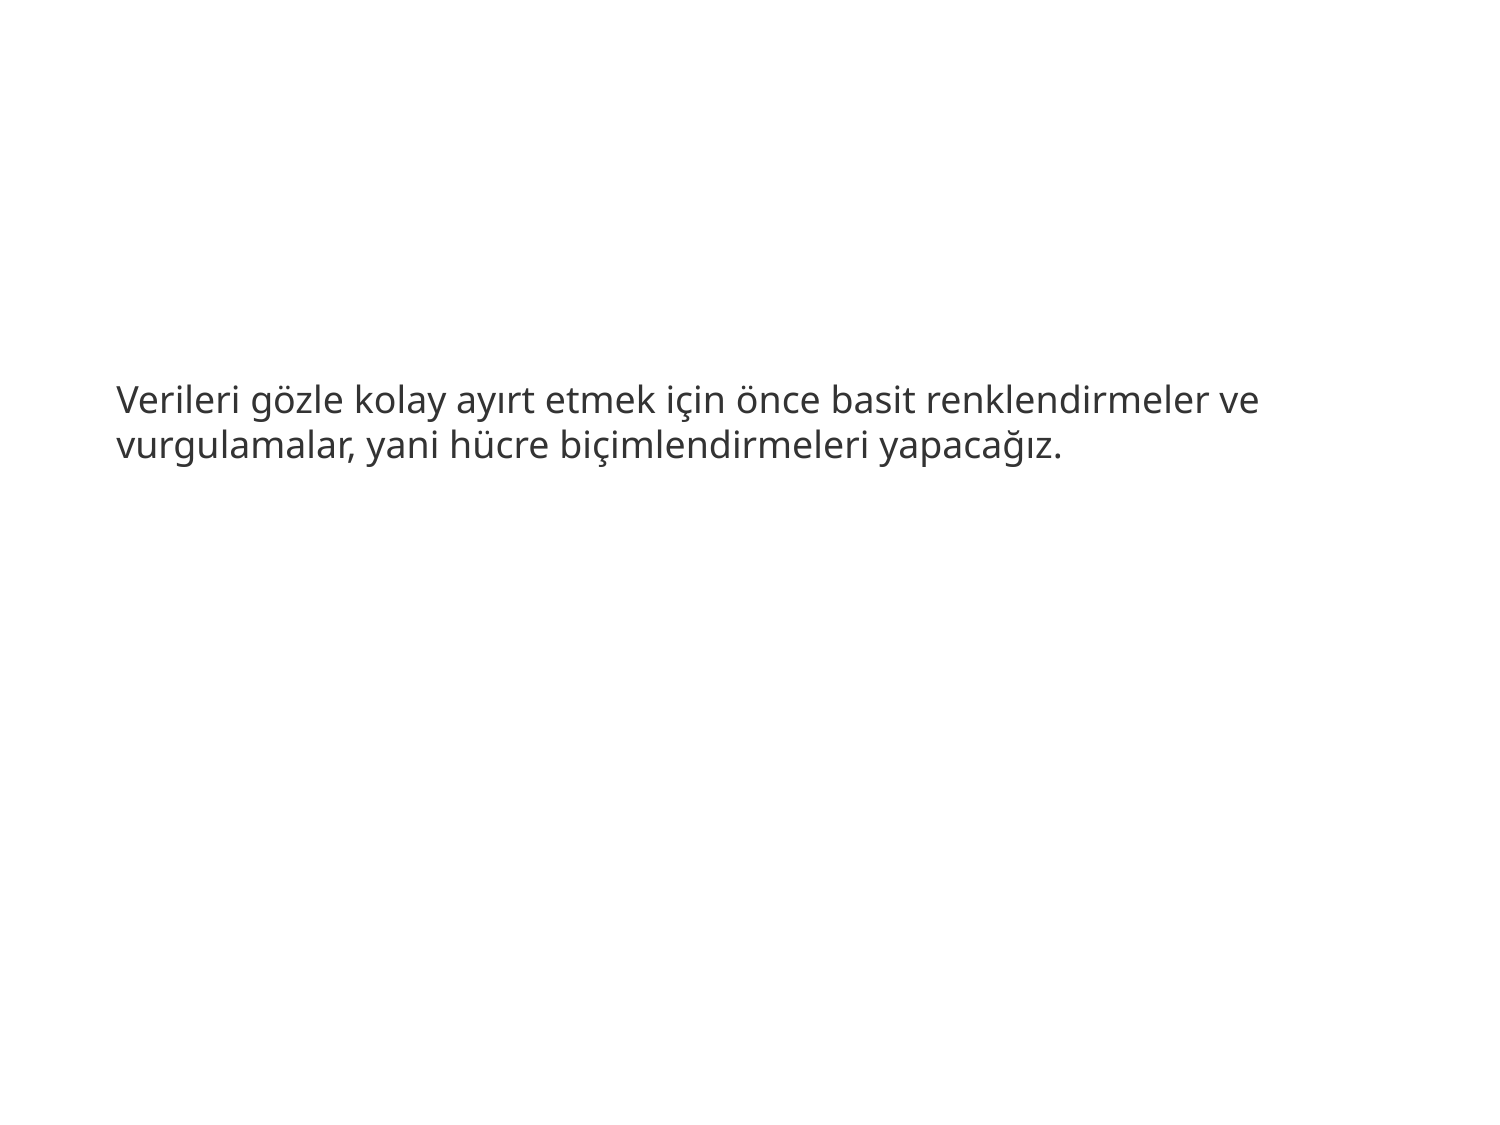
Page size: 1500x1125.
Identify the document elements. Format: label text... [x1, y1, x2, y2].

text_box Verileri gözle kolay ayırt etmek için önce basit renklendirmeler ve vurgulamalar, yani hücre biçimlendirmeleri yapacağız. [101, 369, 1490, 474]
